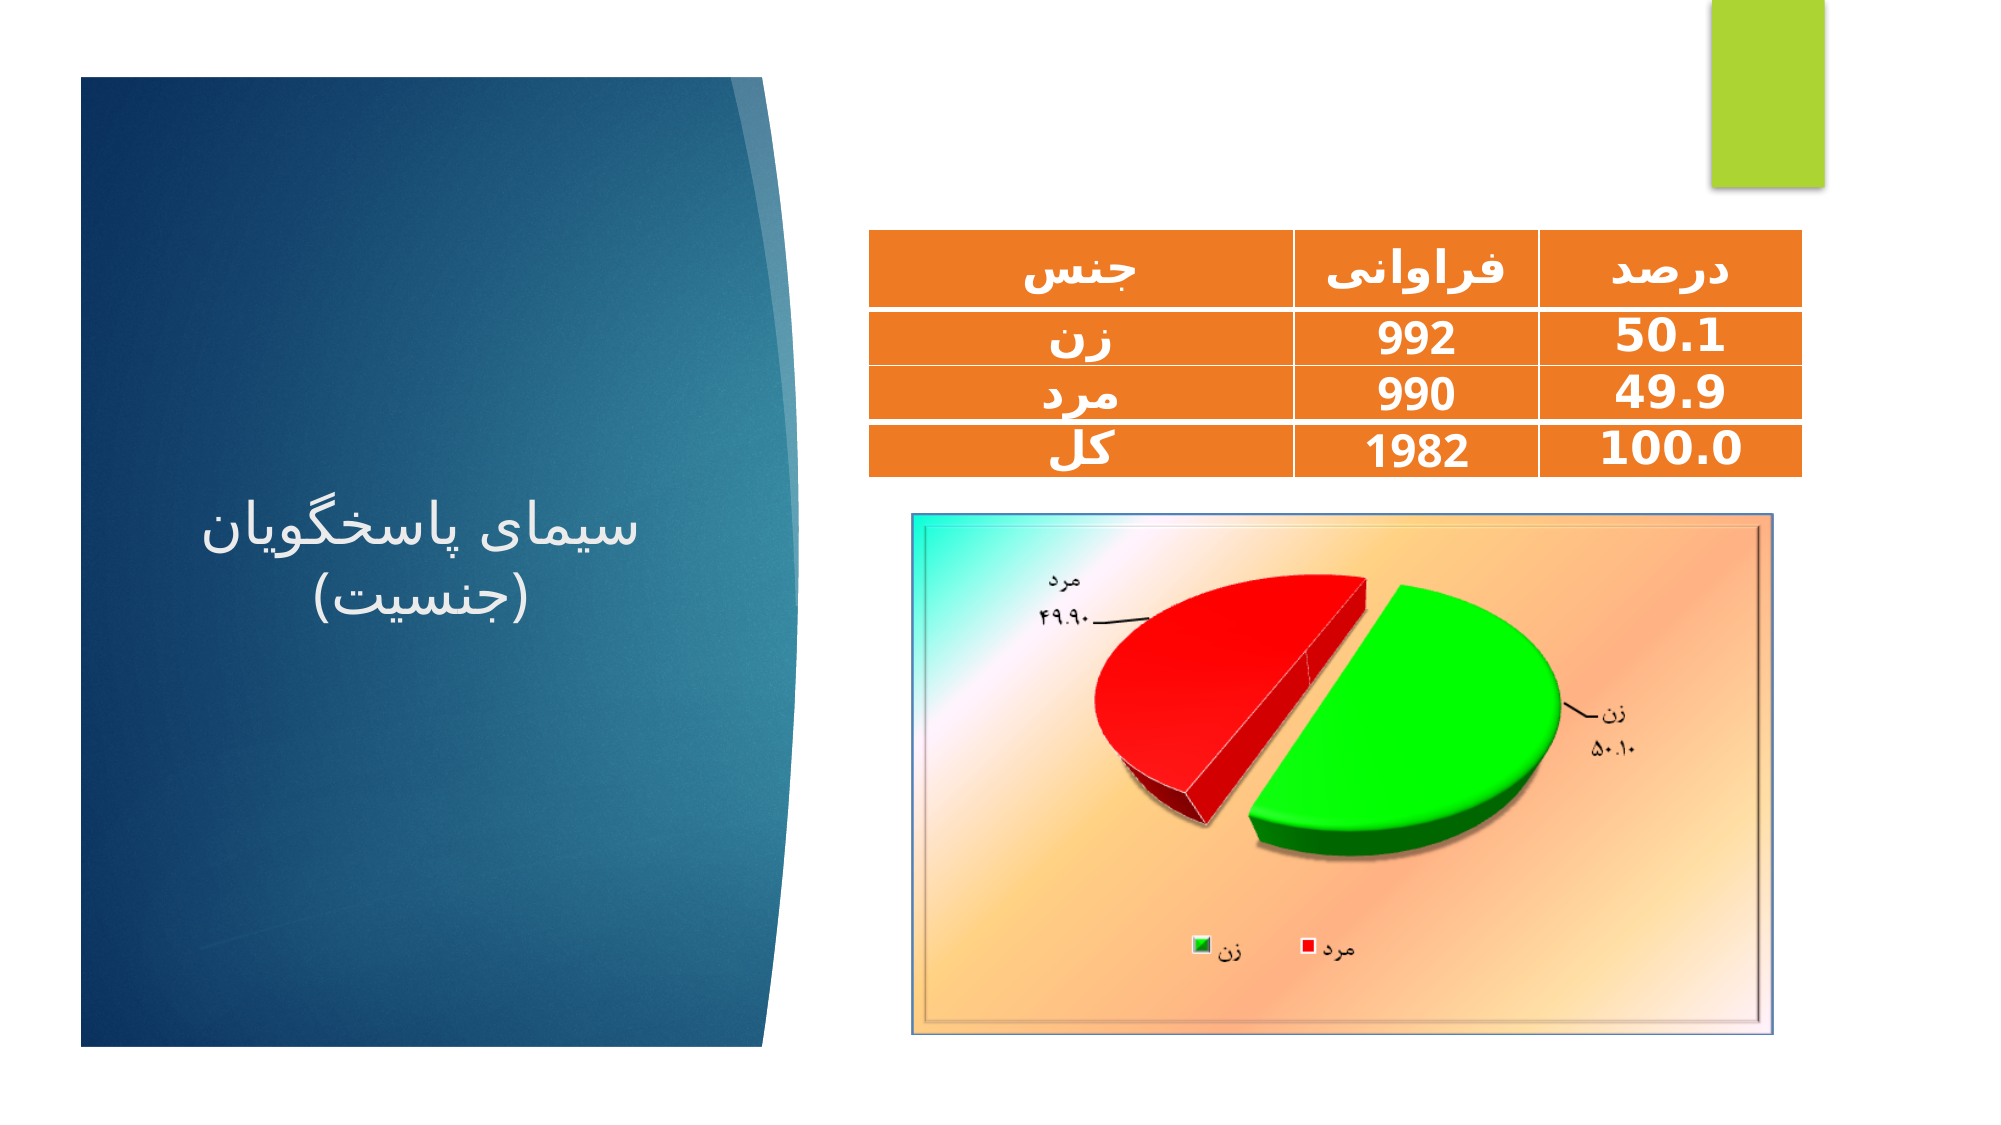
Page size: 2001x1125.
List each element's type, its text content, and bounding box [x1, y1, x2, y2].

table_header فراوانی [1295, 230, 1538, 307]
table_cell 990 [1295, 366, 1538, 419]
text_box سیمای پاسخگویان (جنسیت) [139, 368, 704, 744]
table_header درصد [1540, 230, 1802, 307]
table_cell 50.1 [1540, 312, 1802, 365]
table_cell کل [869, 425, 1293, 477]
table_cell مرد [869, 366, 1293, 419]
table_cell 1982 [1295, 425, 1538, 477]
table_cell زن [869, 312, 1293, 365]
table_cell 992 [1295, 312, 1538, 365]
picture [909, 513, 1776, 1035]
table_cell 100.0 [1540, 425, 1802, 477]
table_header جنس [869, 230, 1293, 307]
table_cell 49.9 [1540, 366, 1802, 419]
